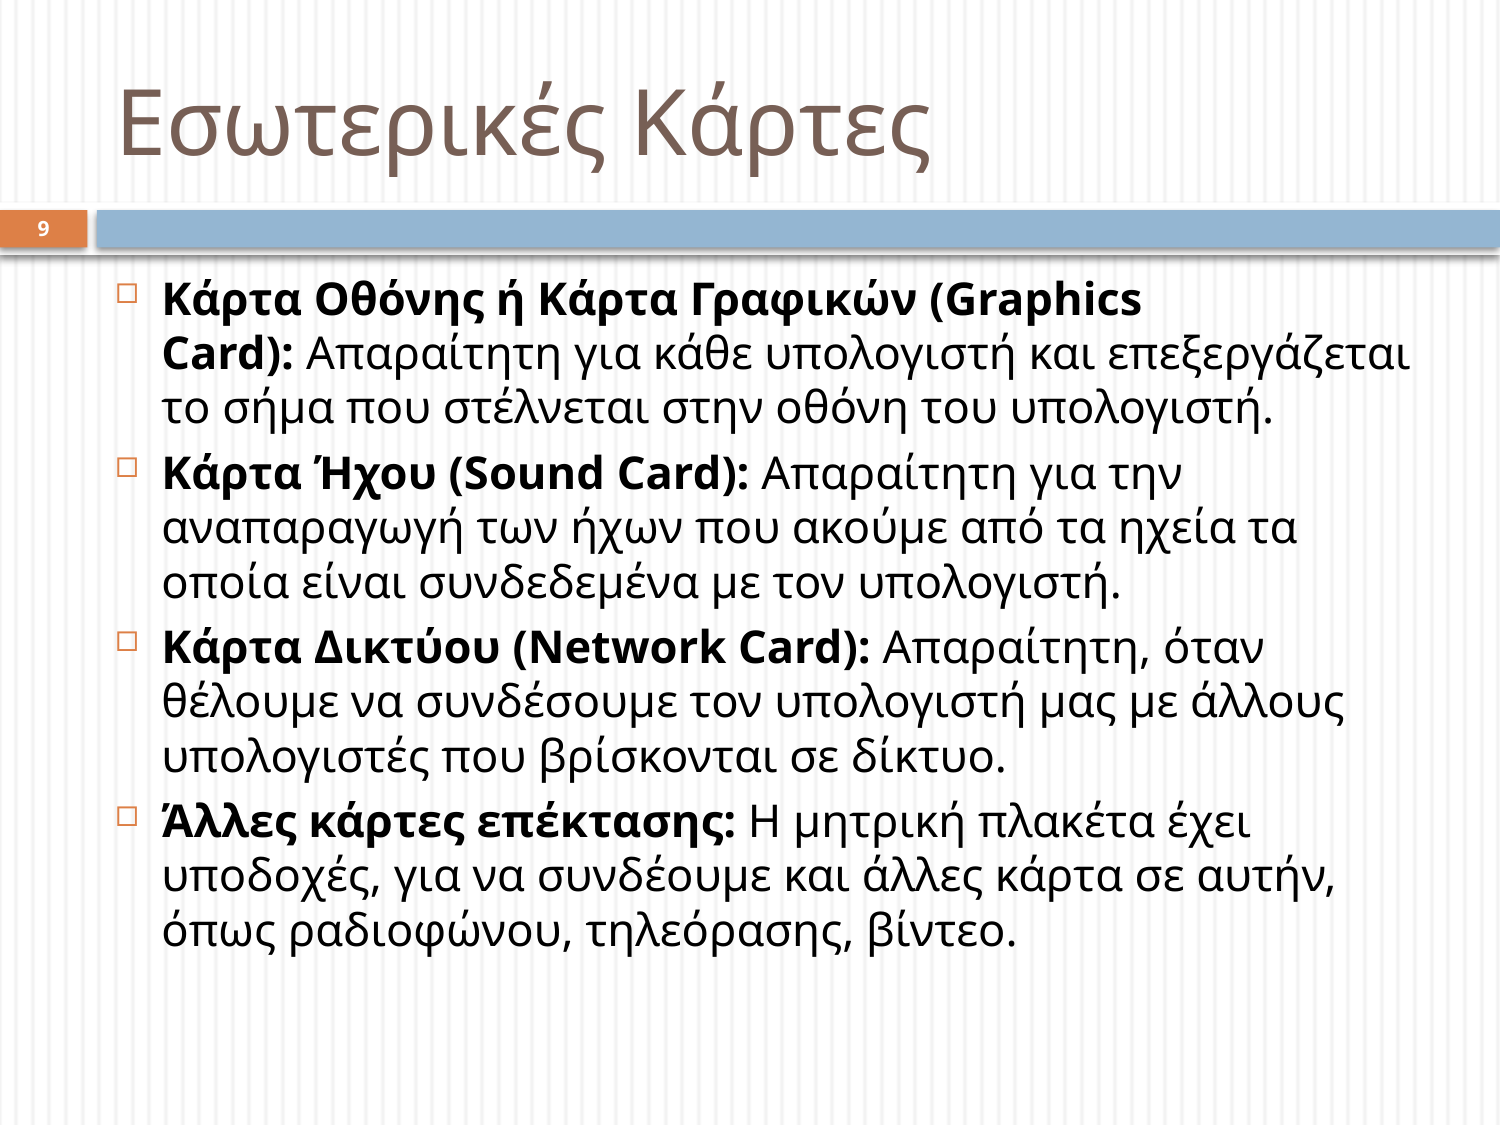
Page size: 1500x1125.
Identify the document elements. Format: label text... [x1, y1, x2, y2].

title Εσωτερικές Κάρτες [100, 37, 1438, 200]
slide_number 9 [0, 208, 88, 249]
list Κάρτα Οθόνης ή Κάρτα Γραφικών (Graphics Card): Aπαραίτητη για κάθε υπολογιστή και επεξεργάζεται το σήμα που στέλνεται στην οθόνη του υπολογιστή. Κάρτα Ήχου (Sound Card): Aπαραίτητη για την αναπαραγωγή των ήχων που ακούμε από τα ηχεία τα οποία είναι συνδεδεμένα με τον υπολογιστή. Κάρτα Δικτύου (Network Card): Aπαραίτητη, όταν θέλουμε να συνδέσουμε τον υπολογιστή μας με άλλους υπολογιστές που βρίσκονται σε δίκτυο. Άλλες κάρτες επέκτασης: Η μητρική πλακέτα έχει υποδοχές, για να συνδέουμε και άλλες κάρτα σε αυτήν, όπως ραδιοφώνου, τηλεόρασης, βίντεο. [100, 262, 1438, 1000]
